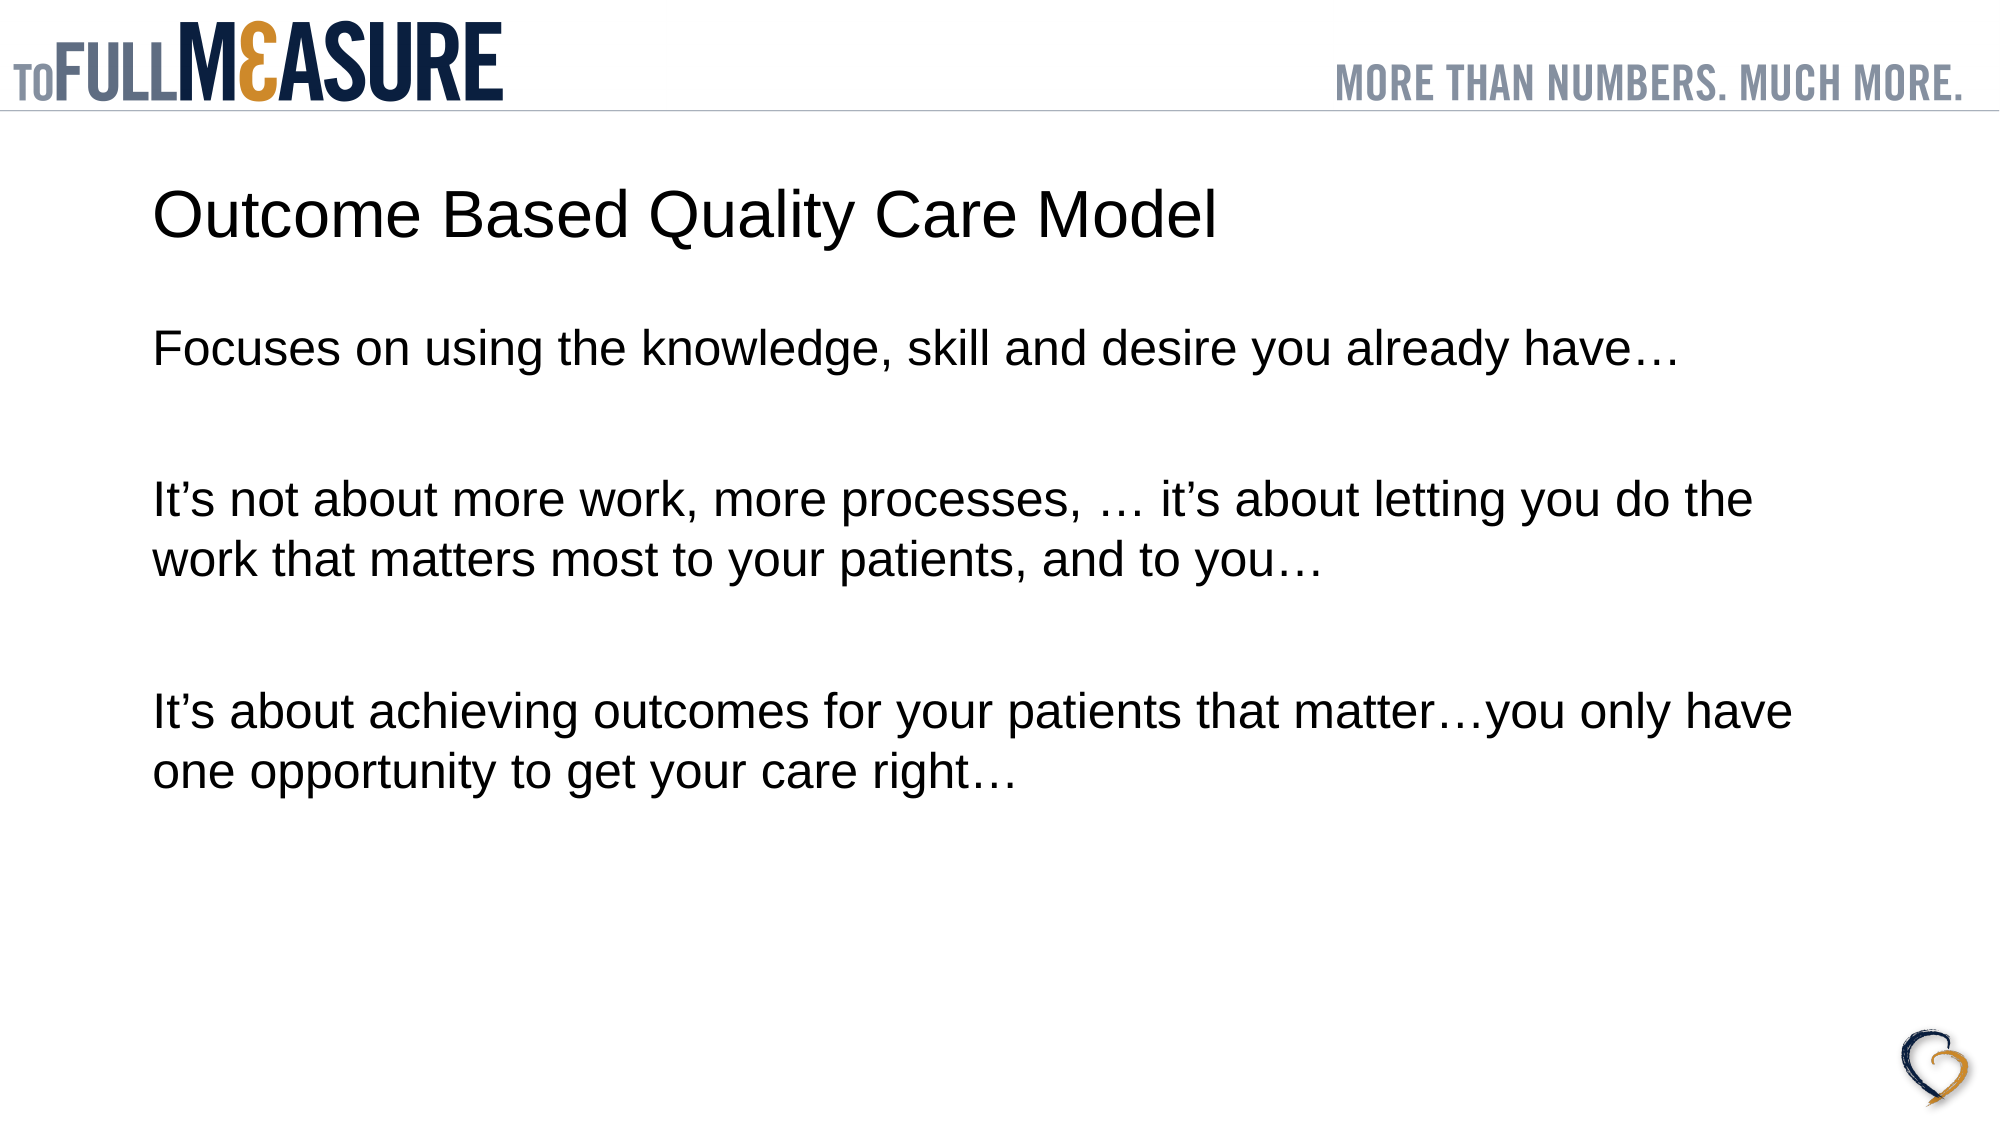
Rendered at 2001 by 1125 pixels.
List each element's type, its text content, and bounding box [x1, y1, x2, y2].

title Outcome Based Quality Care Model [137, 152, 1863, 279]
picture [0, 0, 2000, 112]
list Focuses on using the knowledge, skill and desire you already have… It’s not about more work, more processes, … it’s about letting you do the work that matters most to your patients, and to you… It’s about achieving outcomes for your patients that matter…you only have one opportunity to get your care right… [137, 307, 1863, 1014]
picture [1893, 1021, 1982, 1121]
